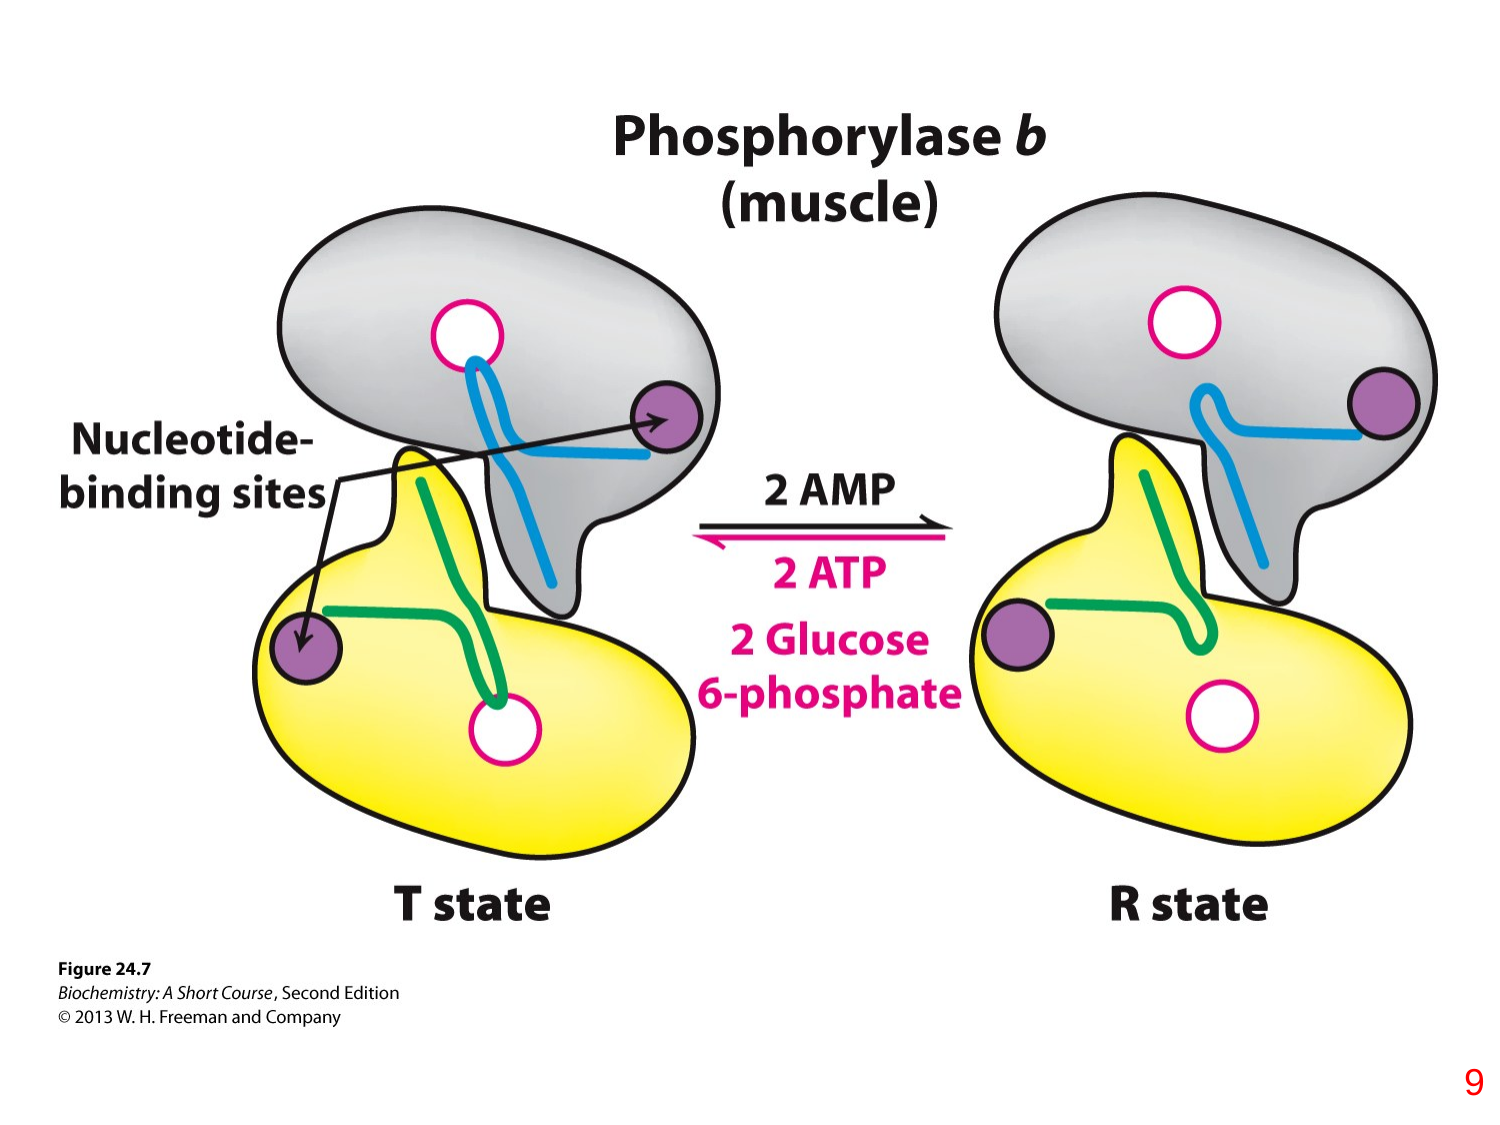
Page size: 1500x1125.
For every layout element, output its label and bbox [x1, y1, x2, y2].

picture [49, 93, 1450, 1031]
